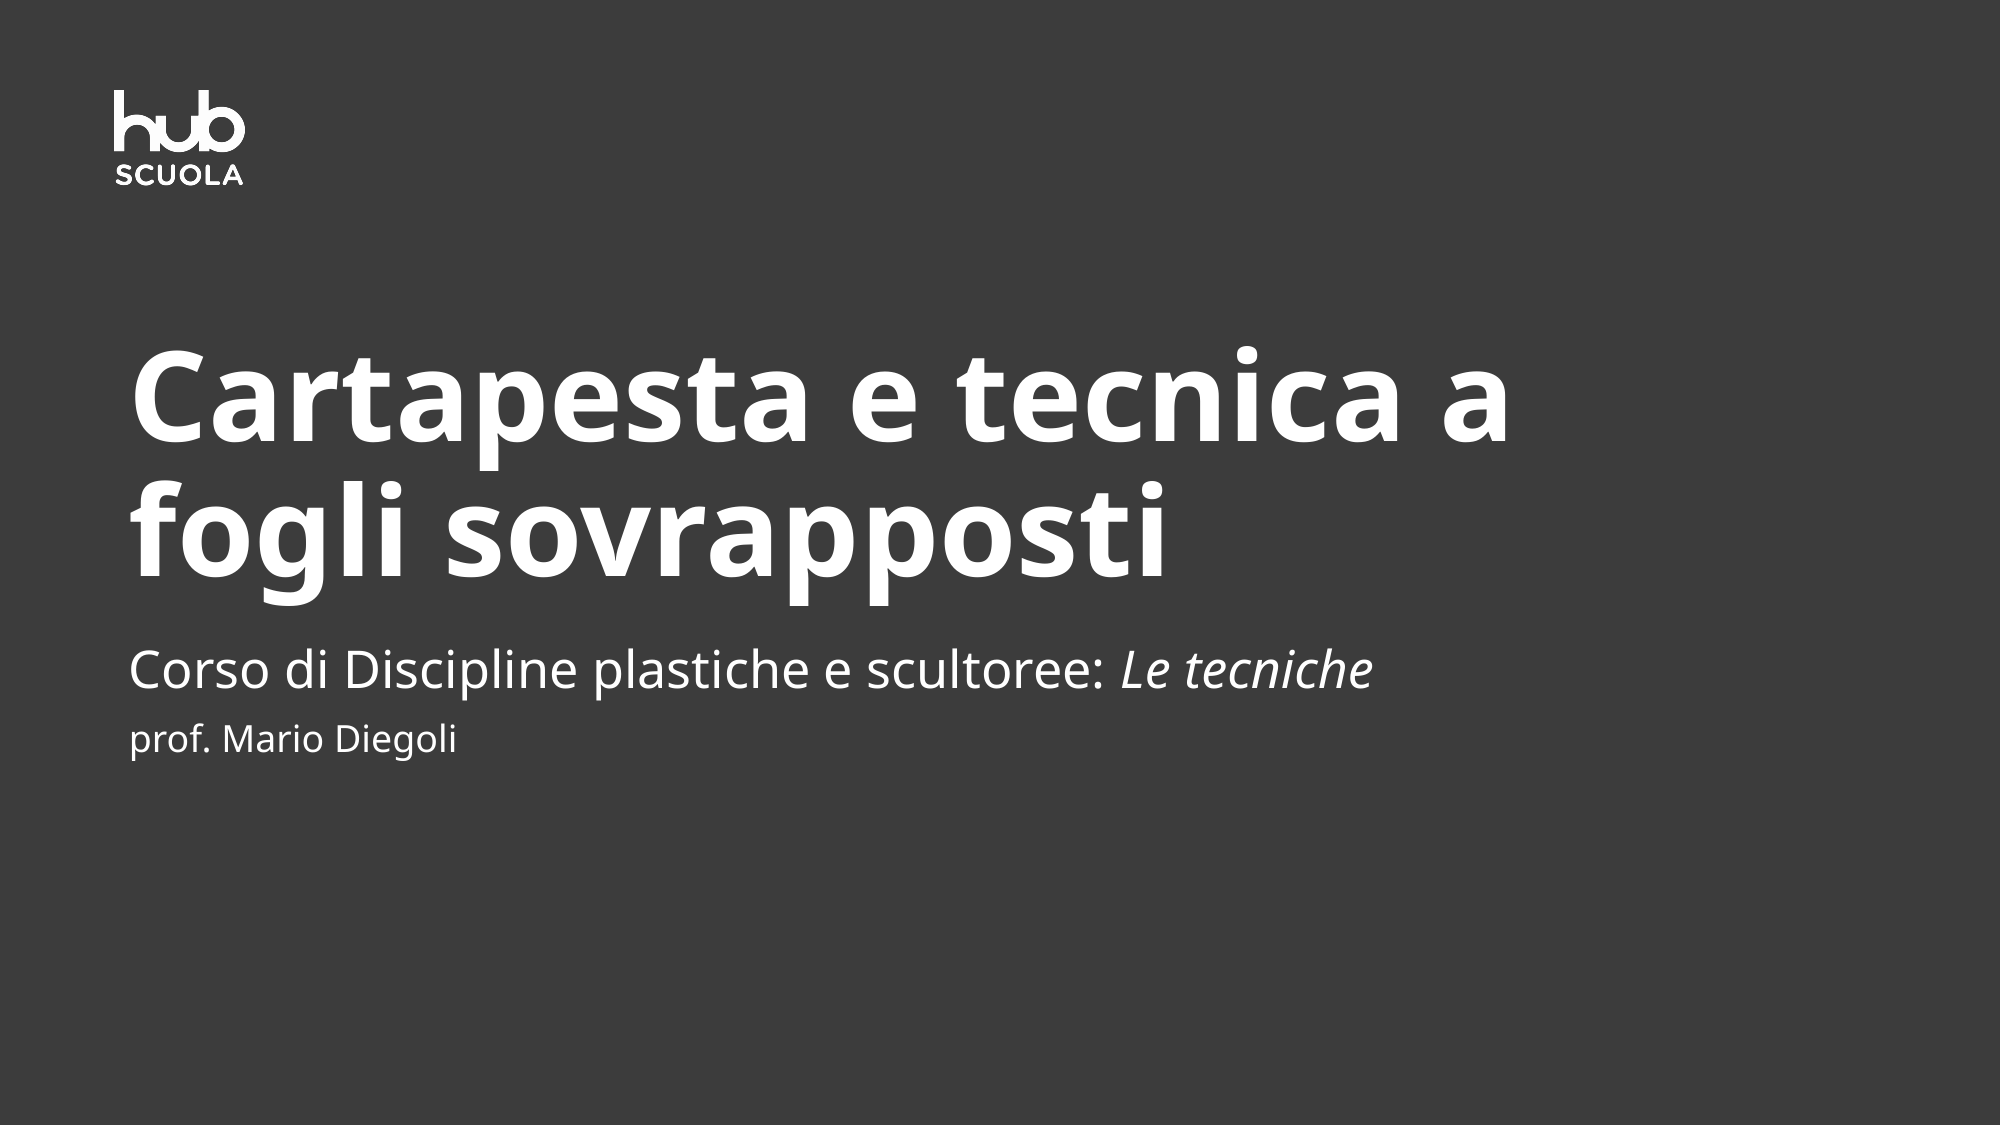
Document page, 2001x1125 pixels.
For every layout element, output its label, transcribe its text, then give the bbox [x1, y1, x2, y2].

title Cartapesta e tecnica a fogli sovrapposti [114, 326, 1591, 636]
picture [114, 90, 246, 187]
subtitle Corso di Discipline plastiche e scultoree: Le tecniche prof. Mario Diegoli [114, 636, 1591, 873]
